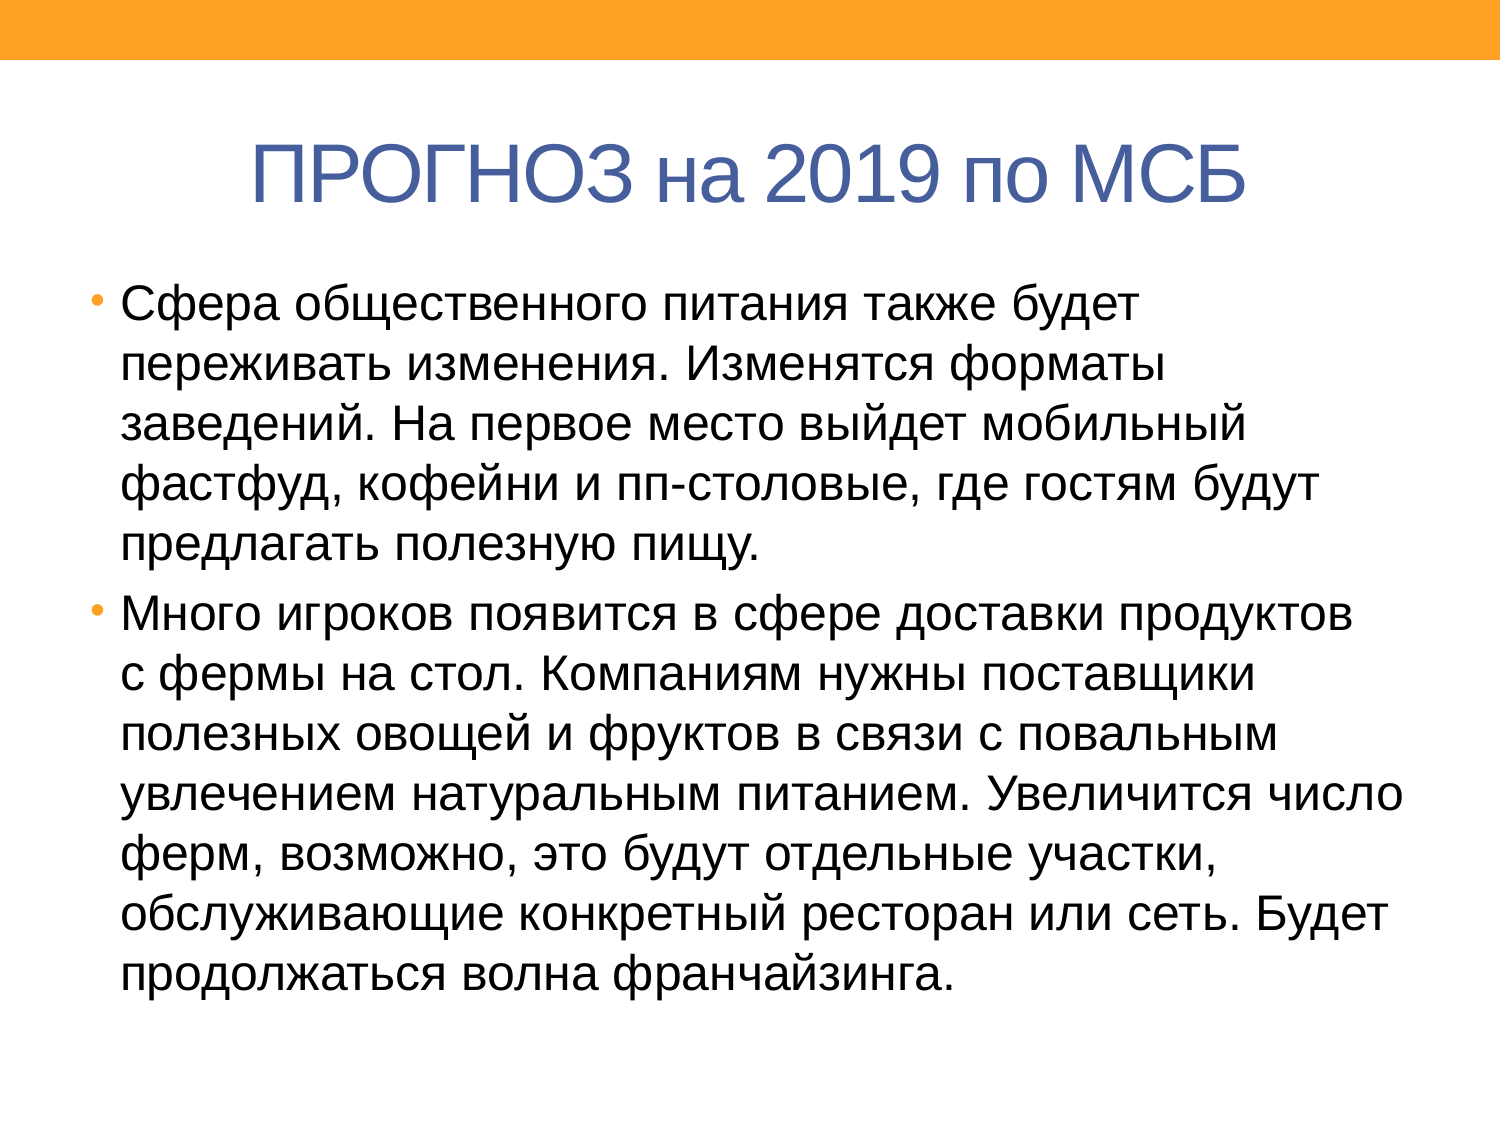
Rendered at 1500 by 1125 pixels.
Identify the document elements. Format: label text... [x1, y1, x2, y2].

list Сфера общественного питания также будет переживать изменения. Изменятся форматы заведений. На первое место выйдет мобильный фастфуд, кофейни и пп-столовые, где гостям будут предлагать полезную пищу. Много игроков появится в сфере доставки продуктов с фермы на стол. Компаниям нужны поставщики полезных овощей и фруктов в связи с повальным увлечением натуральным питанием. Увеличится число ферм, возможно, это будут отдельные участки, обслуживающие конкретный ресторан или сеть. Будет продолжаться волна франчайзинга. [75, 262, 1425, 1063]
title ПРОГНОЗ на 2019 по МСБ [75, 87, 1425, 250]
